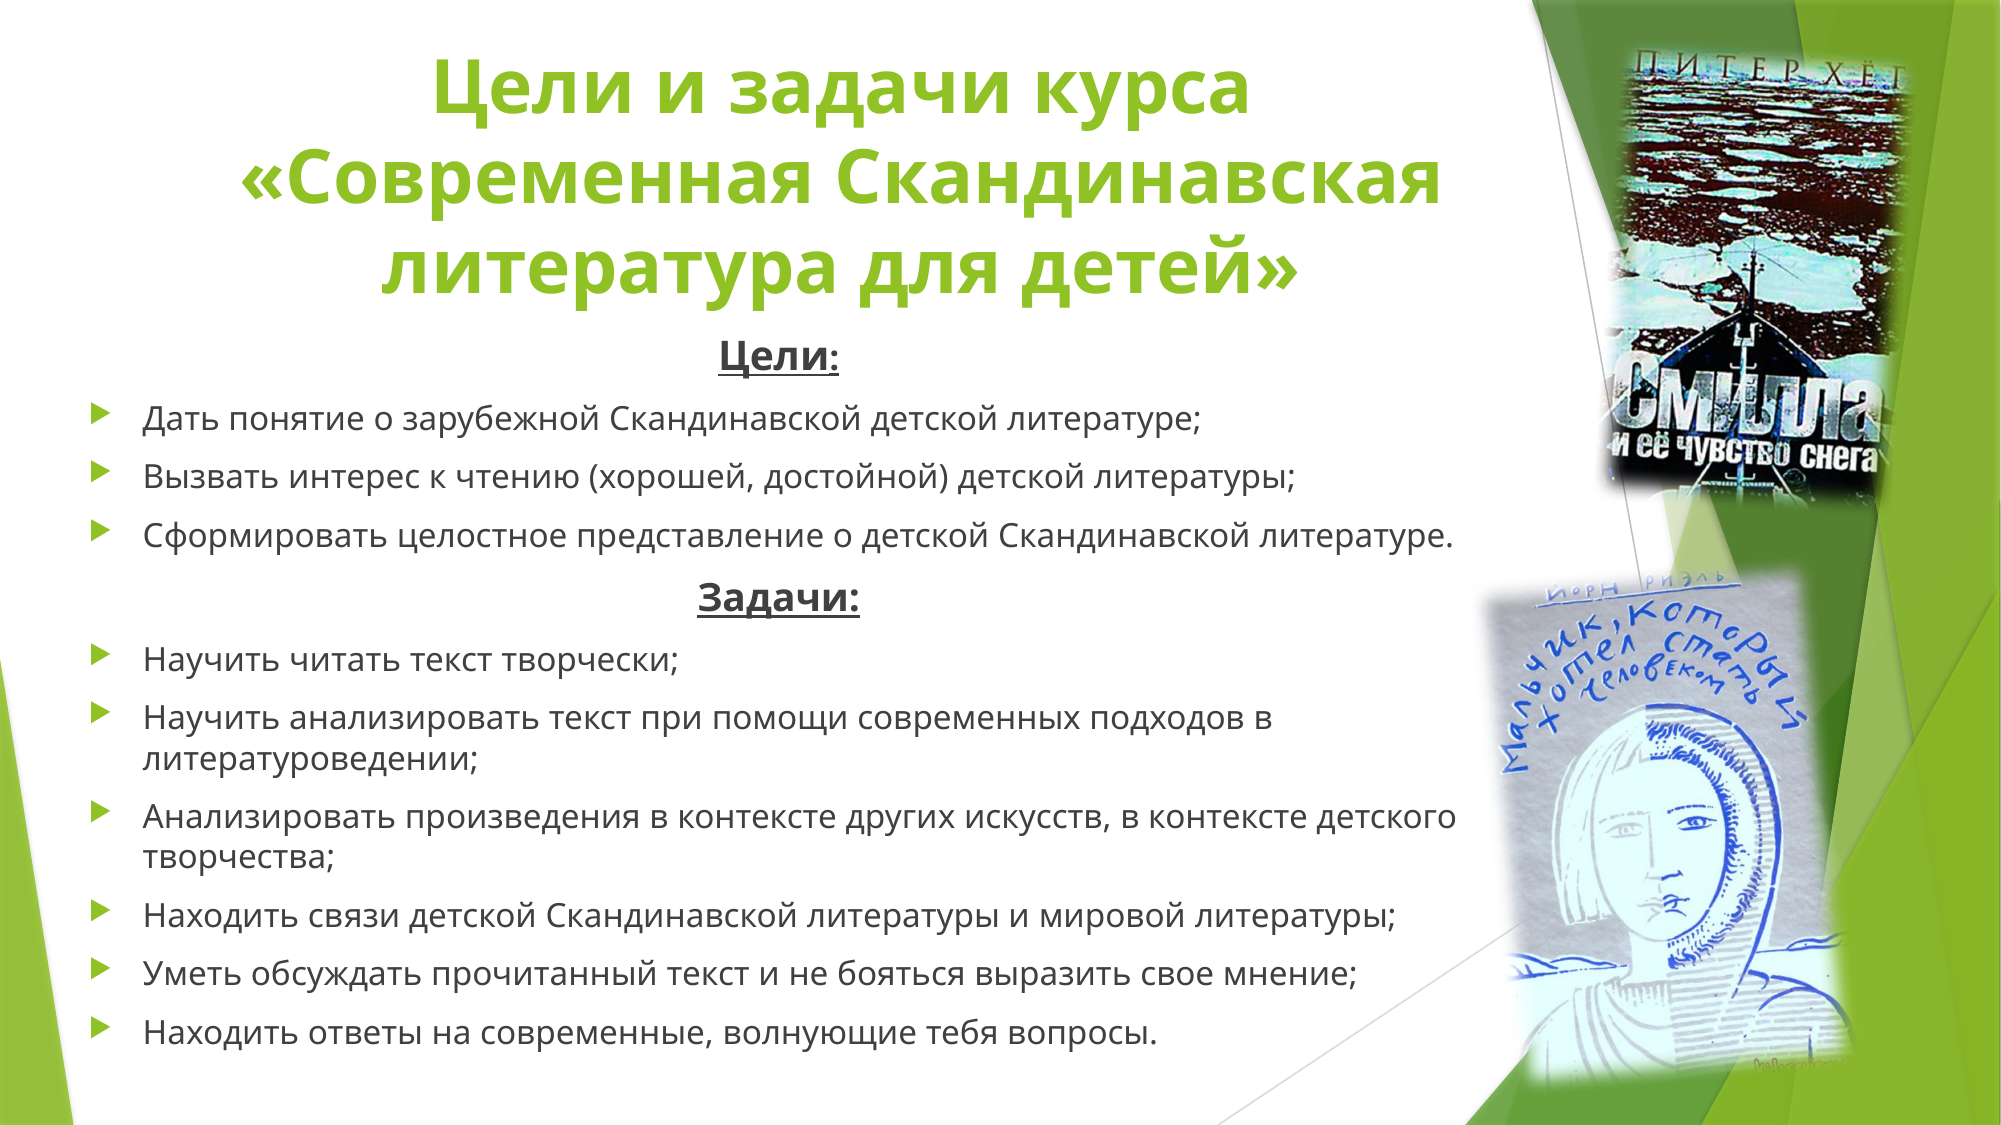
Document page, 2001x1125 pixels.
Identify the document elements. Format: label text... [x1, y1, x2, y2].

title Цели и задачи курса «Современная Скандинавская литература для детей» [136, 30, 1548, 248]
list Цели: Дать понятие о зарубежной Скандинавской детской литературе; Вызвать интерес к чтению (хорошей, достойной) детской литературы; Сформировать целостное представление о детской Скандинавской литературе. Задачи: Научить читать текст творчески; Научить анализировать текст при помощи современных подходов в литературоведении; Анализировать произведения в контексте других искусств, в контексте детского творчества; Находить связи детской Скандинавской литературы и мировой литературы; Уметь обсуждать прочитанный текст и не бояться выразить свое мнение; Находить ответы на современные, волнующие тебя вопросы. [73, 322, 1484, 1076]
picture [1488, 564, 1841, 1086]
picture [1602, 42, 1909, 512]
